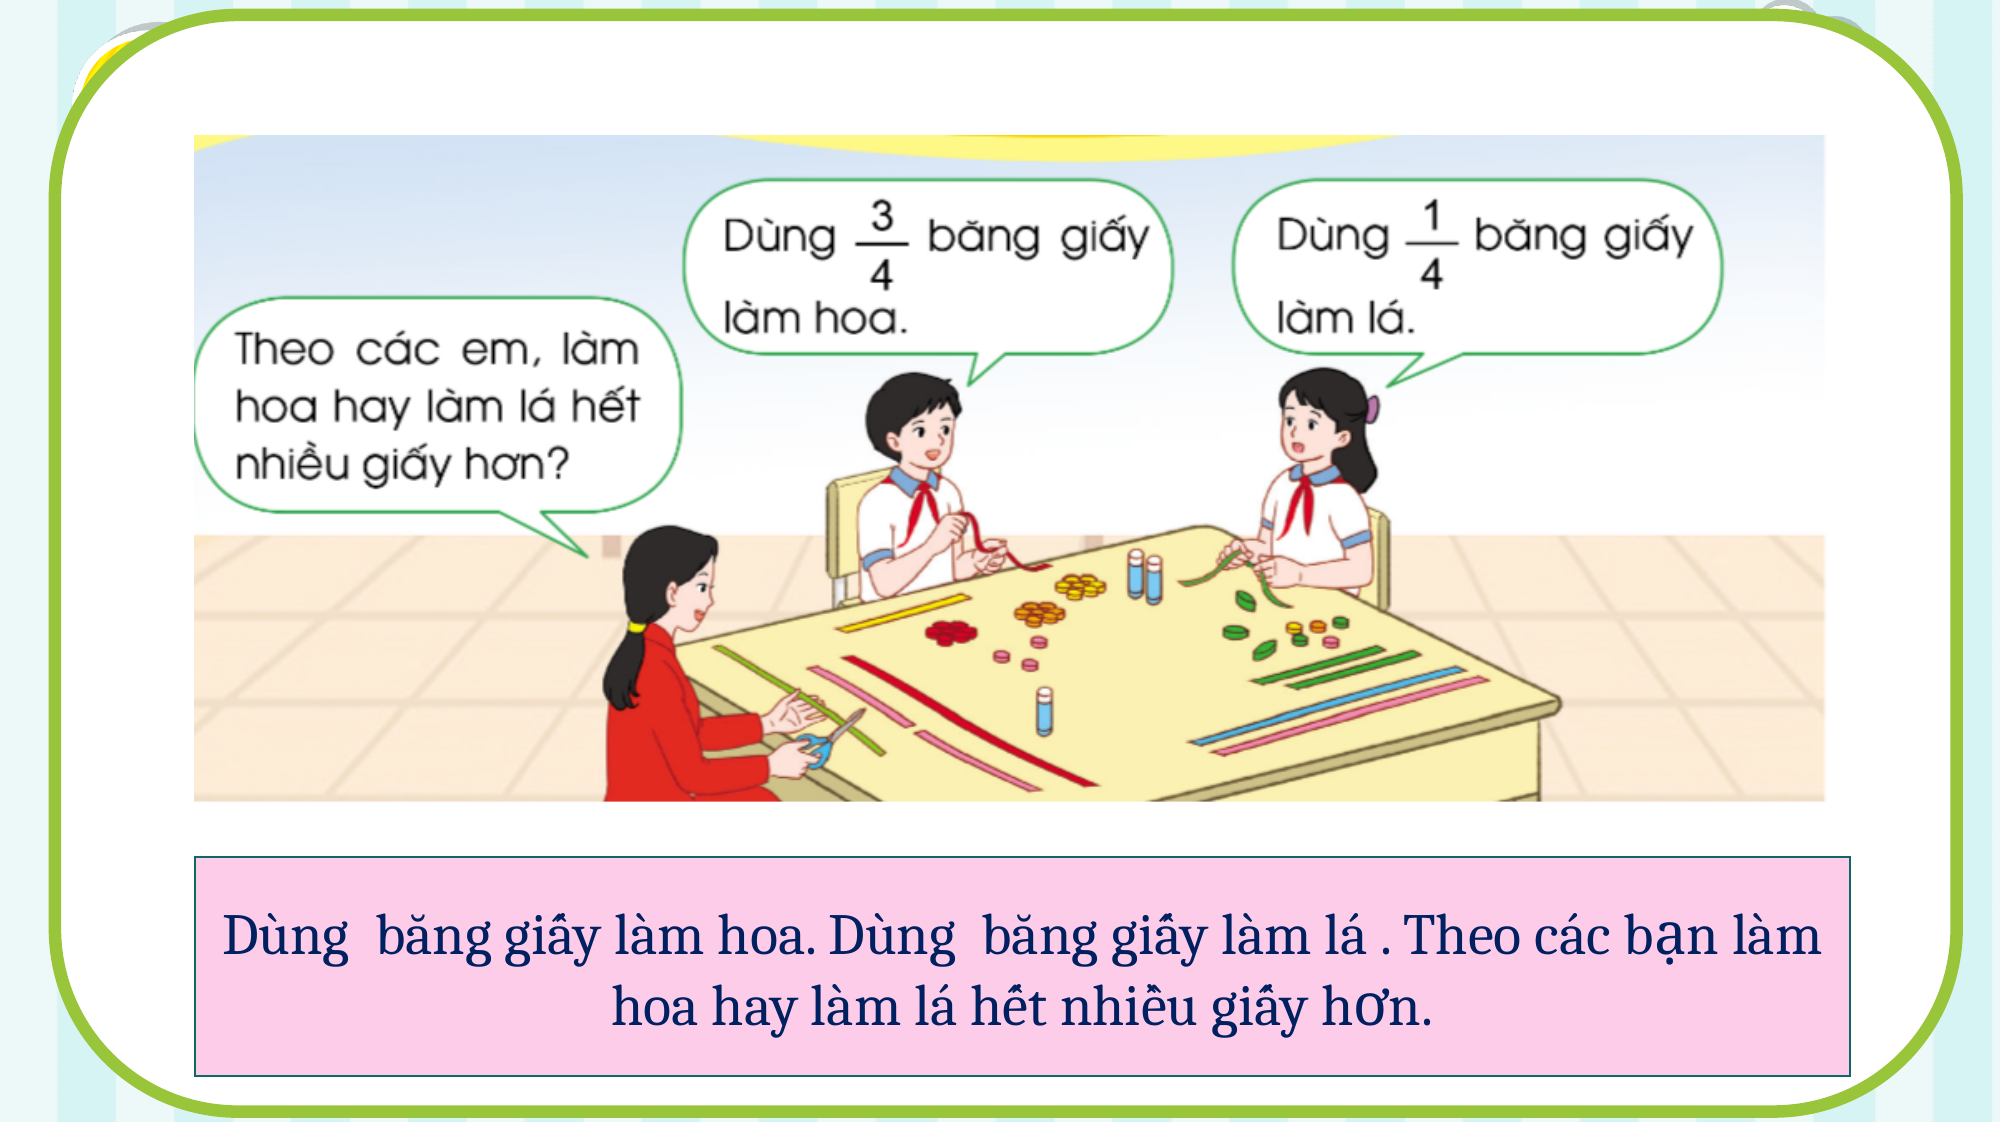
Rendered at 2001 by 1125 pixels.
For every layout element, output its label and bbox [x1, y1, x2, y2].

text_box [53, 13, 1958, 1113]
picture [0, 0, 2001, 1122]
